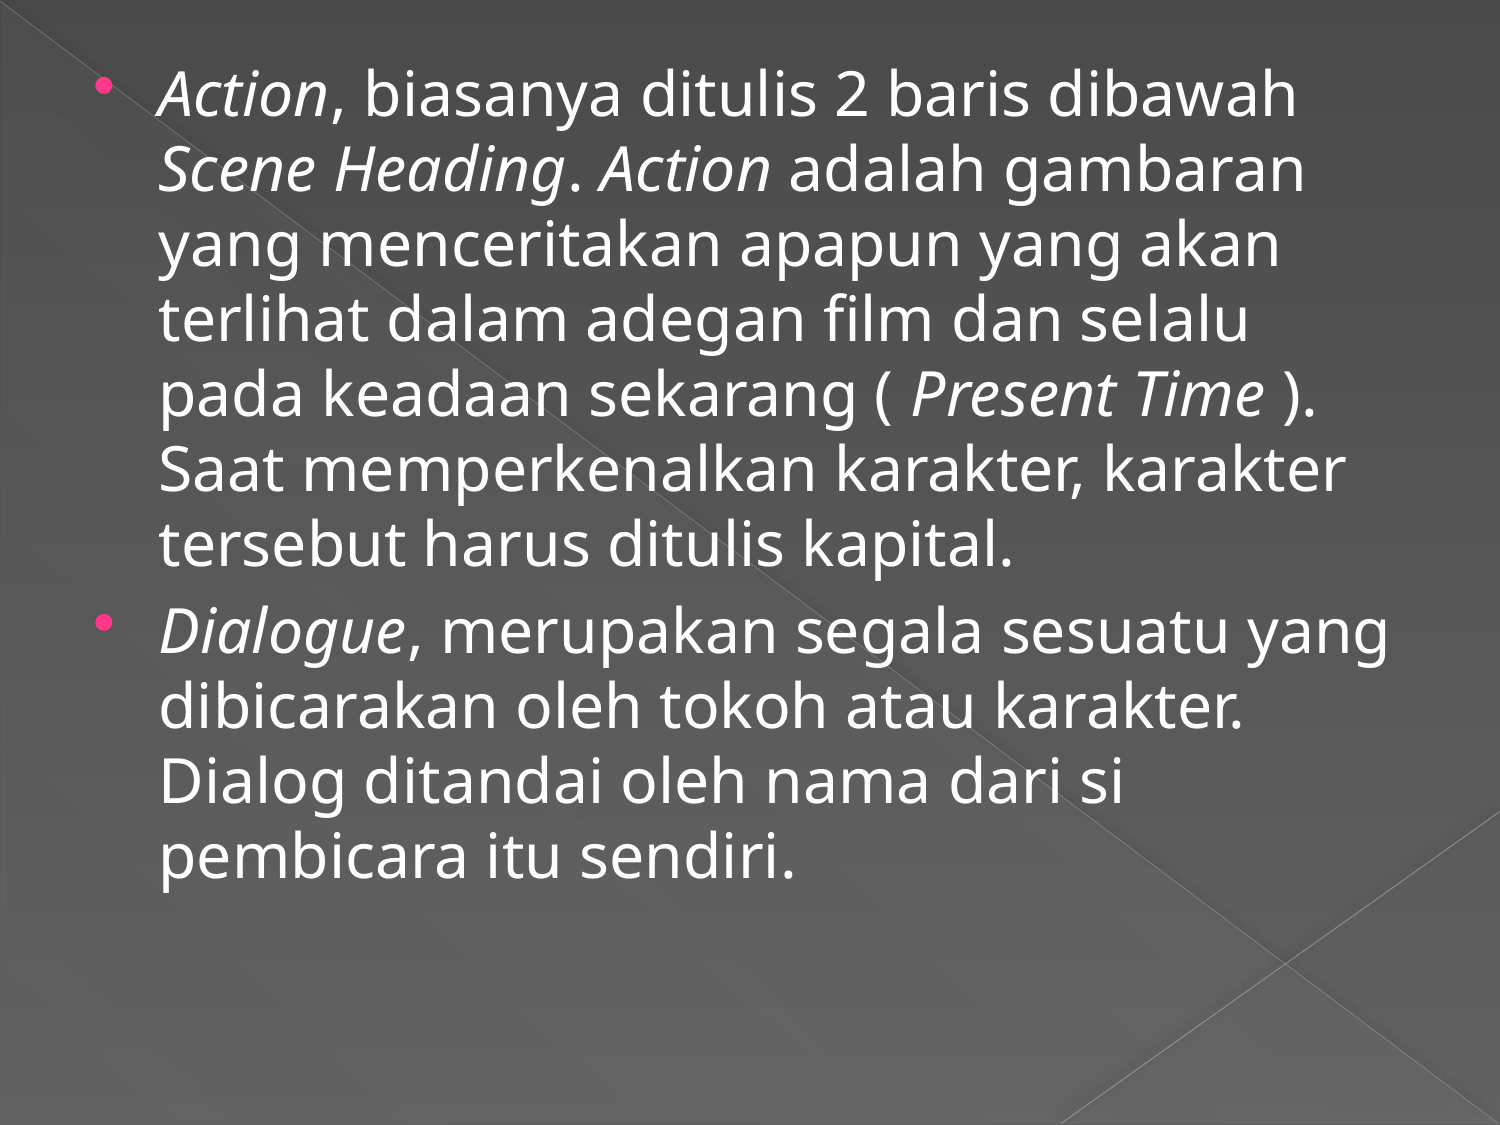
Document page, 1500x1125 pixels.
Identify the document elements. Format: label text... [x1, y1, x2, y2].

list Action, biasanya ditulis 2 baris dibawah Scene Heading. Action adalah gambaran yang menceritakan apapun yang akan terlihat dalam adegan film dan selalu pada keadaan sekarang ( Present Time ). Saat memperkenalkan karakter, karakter tersebut harus ditulis kapital. Dialogue, merupakan segala sesuatu yang dibicarakan oleh tokoh atau karakter. Dialog ditandai oleh nama dari si pembicara itu sendiri. [70, 46, 1421, 1079]
